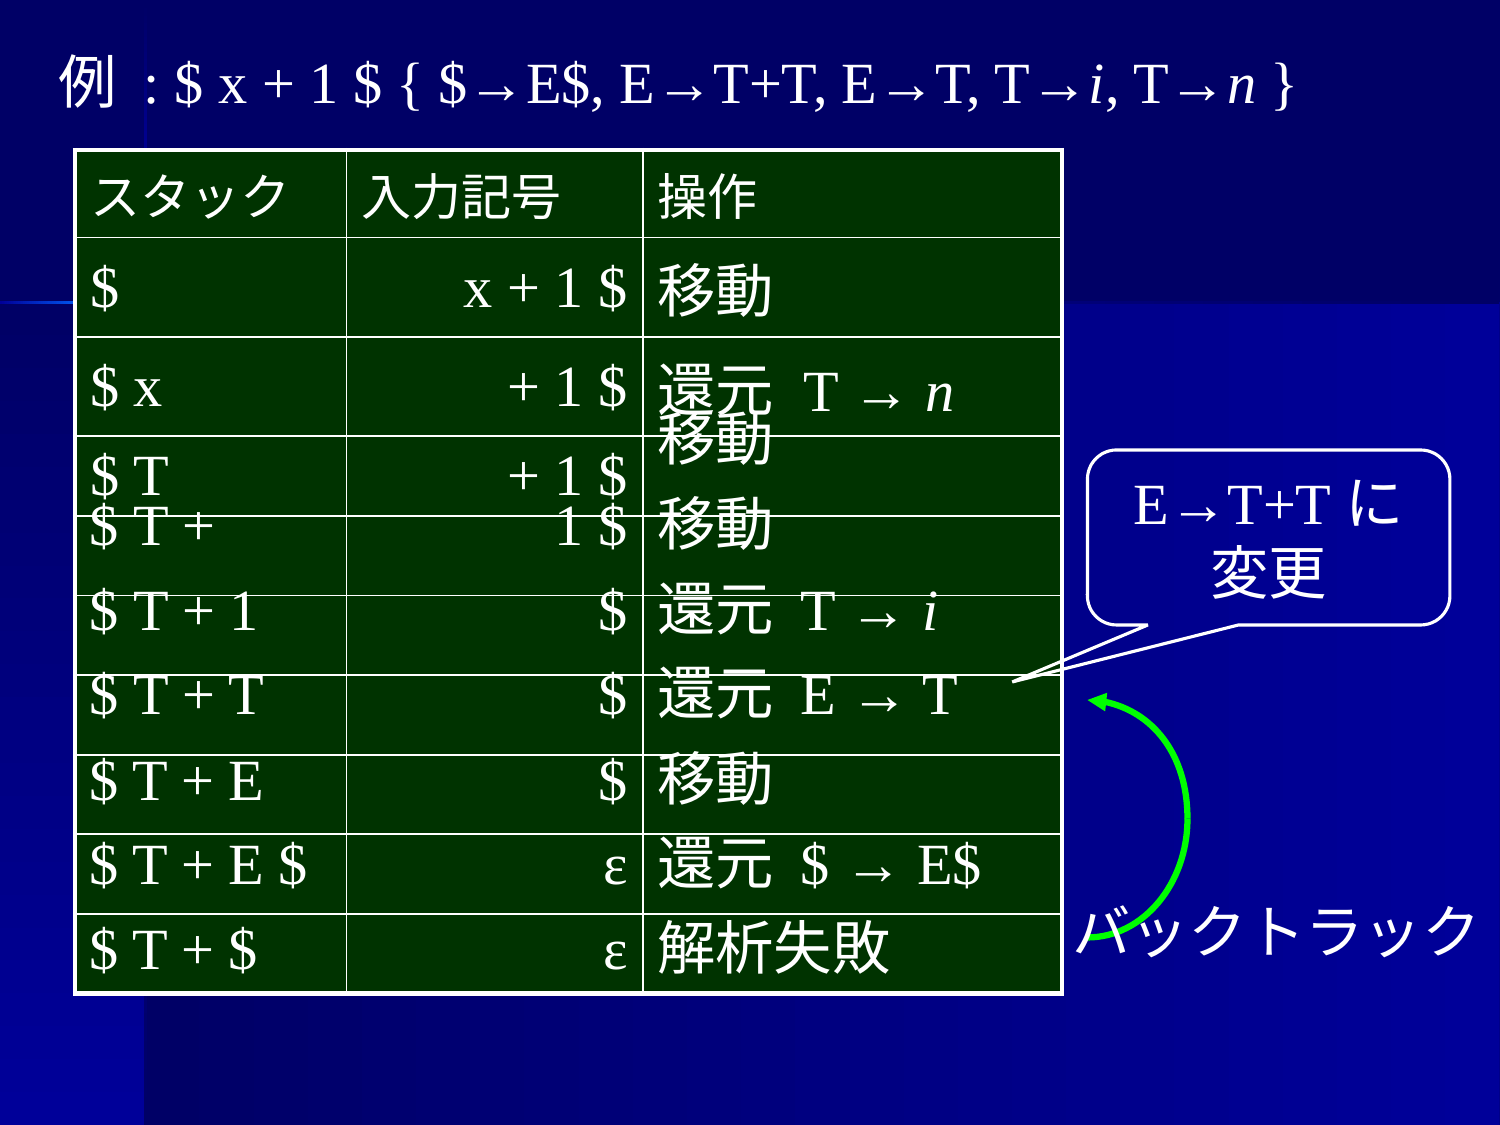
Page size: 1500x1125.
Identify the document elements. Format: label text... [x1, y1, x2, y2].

table_cell 還元 T → n [644, 338, 1060, 394]
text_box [1087, 699, 1453, 973]
text_box 例 : $ x + 1 $ [43, 37, 398, 123]
table_header 操作 [644, 152, 1060, 237]
table_cell $ [77, 238, 346, 336]
table_cell + 1 $ [347, 338, 642, 435]
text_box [74, 741, 1063, 820]
table_header スタック [77, 152, 346, 237]
table_cell + 1 $ [347, 437, 642, 477]
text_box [74, 827, 1063, 905]
table_cell x + 1 $ [347, 238, 642, 336]
table_cell 移動 [644, 238, 1060, 336]
text_box 移動 [642, 394, 1063, 479]
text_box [74, 479, 1063, 564]
table_cell $ T [77, 437, 346, 477]
text_box E→T+Tに 変更 [1066, 449, 1450, 669]
text_box { $→E$, E→T+T, E→T, T→i, T→n } [398, 37, 1314, 123]
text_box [74, 564, 1063, 650]
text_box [74, 910, 1063, 989]
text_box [74, 656, 1063, 735]
table_header 入力記号 [347, 152, 642, 237]
table_cell $ x [77, 338, 346, 435]
